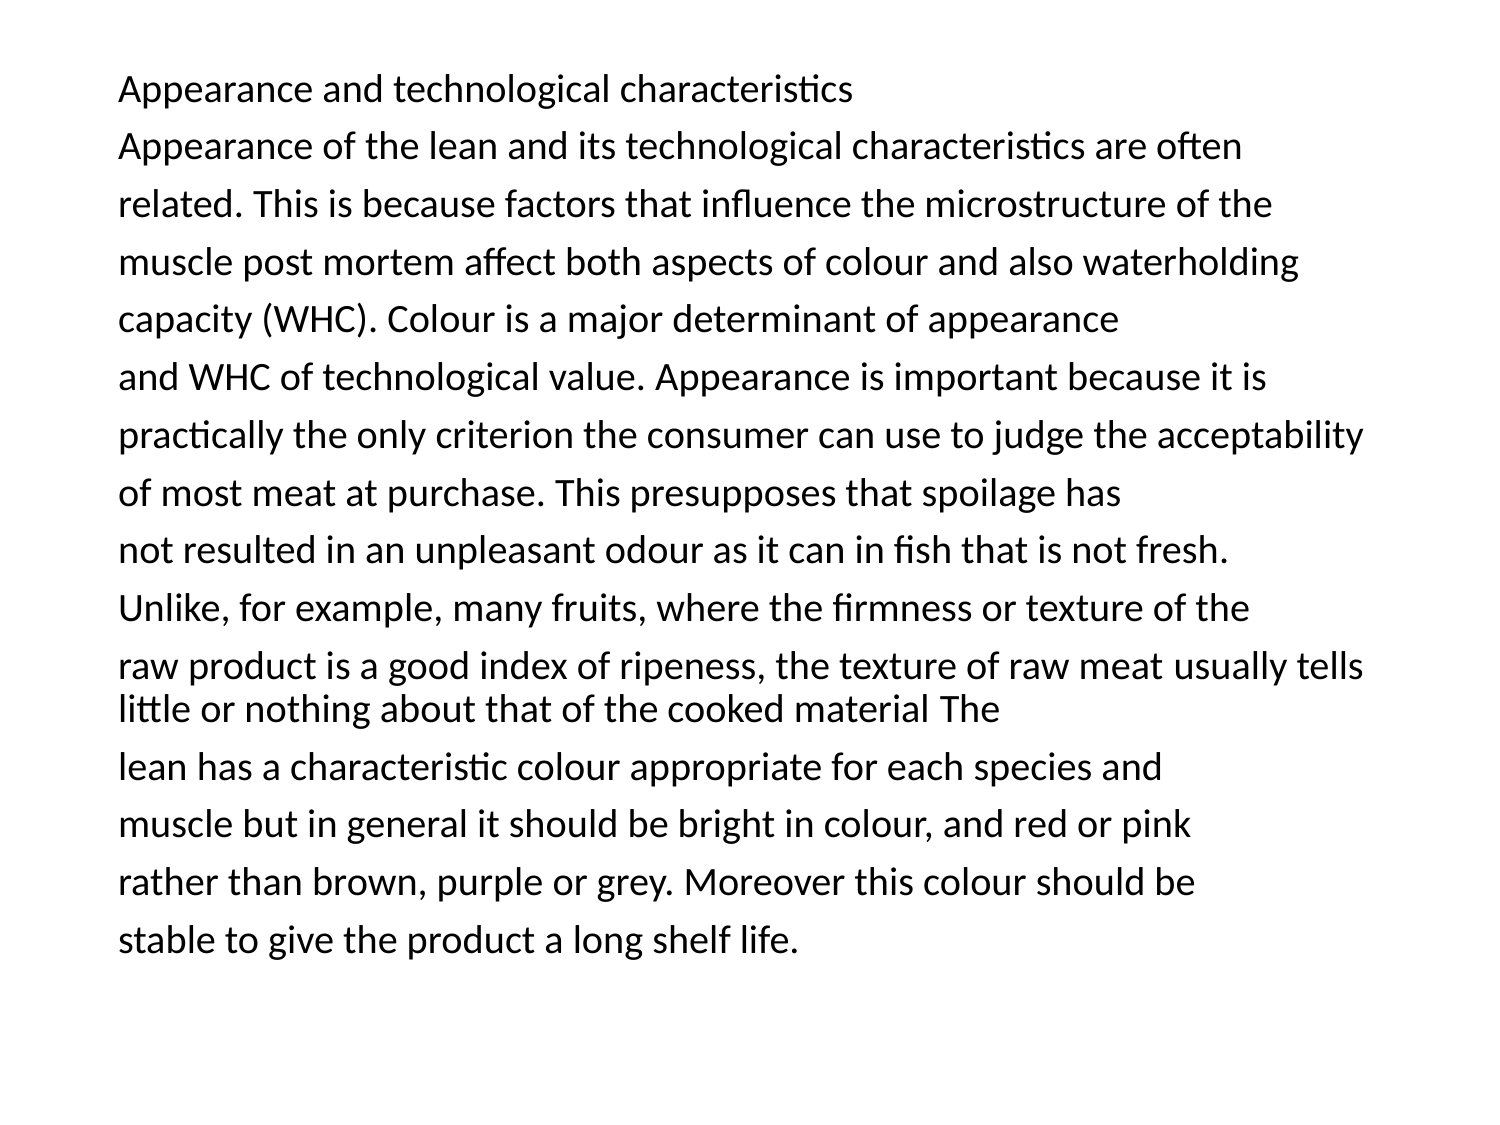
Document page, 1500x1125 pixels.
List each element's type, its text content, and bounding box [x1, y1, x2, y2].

list Appearance and technological characteristics Appearance of the lean and its technological characteristics are often related. This is because factors that influence the microstructure of the muscle post mortem affect both aspects of colour and also waterholding capacity (WHC). Colour is a major determinant of appearance and WHC of technological value. Appearance is important because it is practically the only criterion the consumer can use to judge the acceptability of most meat at purchase. This presupposes that spoilage has not resulted in an unpleasant odour as it can in fish that is not fresh. Unlike, for example, many fruits, where the firmness or texture of the raw product is a good index of ripeness, the texture of raw meat usually tells little or nothing about that of the cooked material The lean has a characteristic colour appropriate for each species and muscle but in general it should be bright in colour, and red or pink rather than brown, purple or grey. Moreover this colour should be stable to give the product a long shelf life. [103, 60, 1397, 1014]
